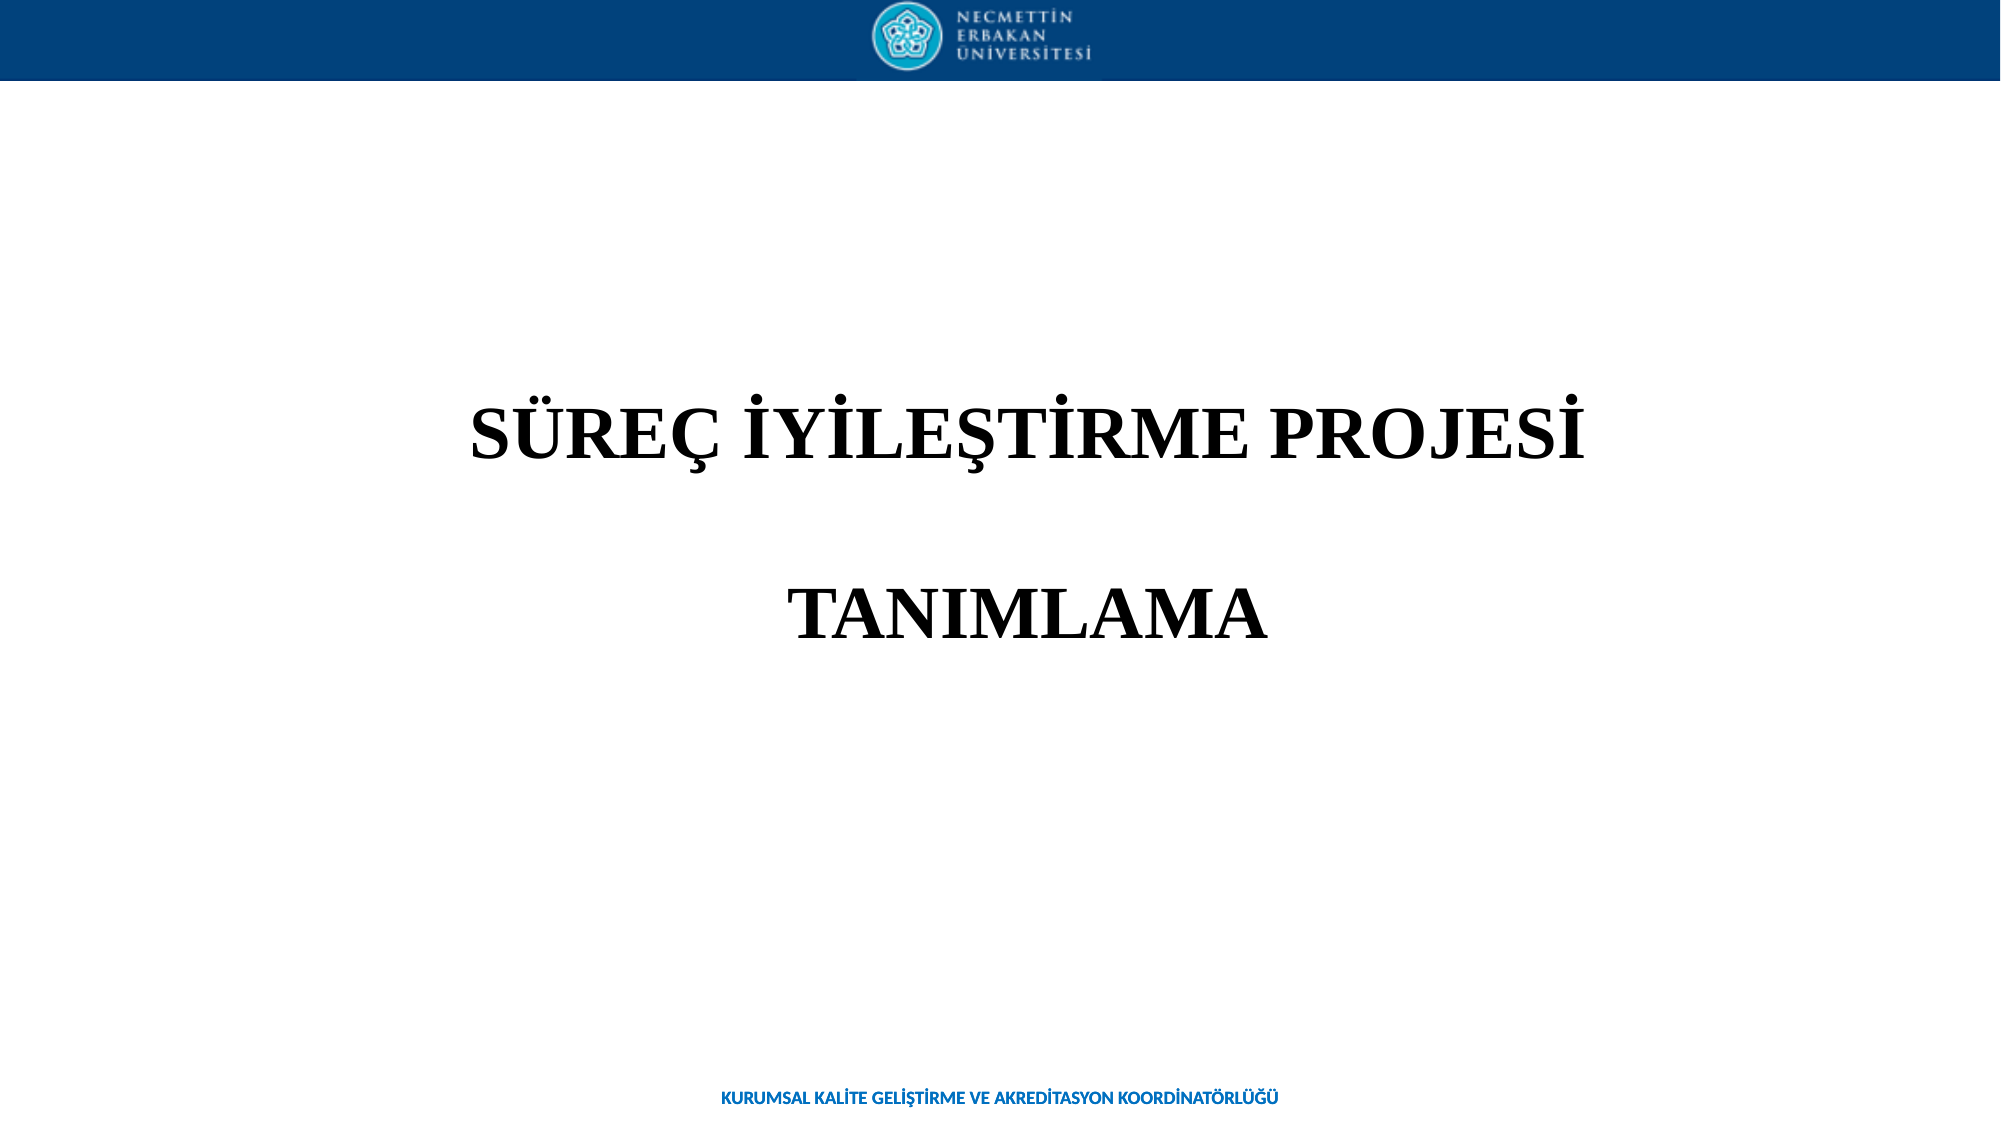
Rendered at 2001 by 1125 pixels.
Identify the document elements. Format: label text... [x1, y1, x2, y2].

picture [0, 0, 2001, 81]
footer KURUMSAL KALİTE GELİŞTİRME VE AKREDİTASYON KOORDİNATÖRLÜĞÜ [662, 1088, 1338, 1107]
title SÜREÇ İYİLEŞTİRME PROJESİ TANIMLAMA [278, 476, 1779, 662]
